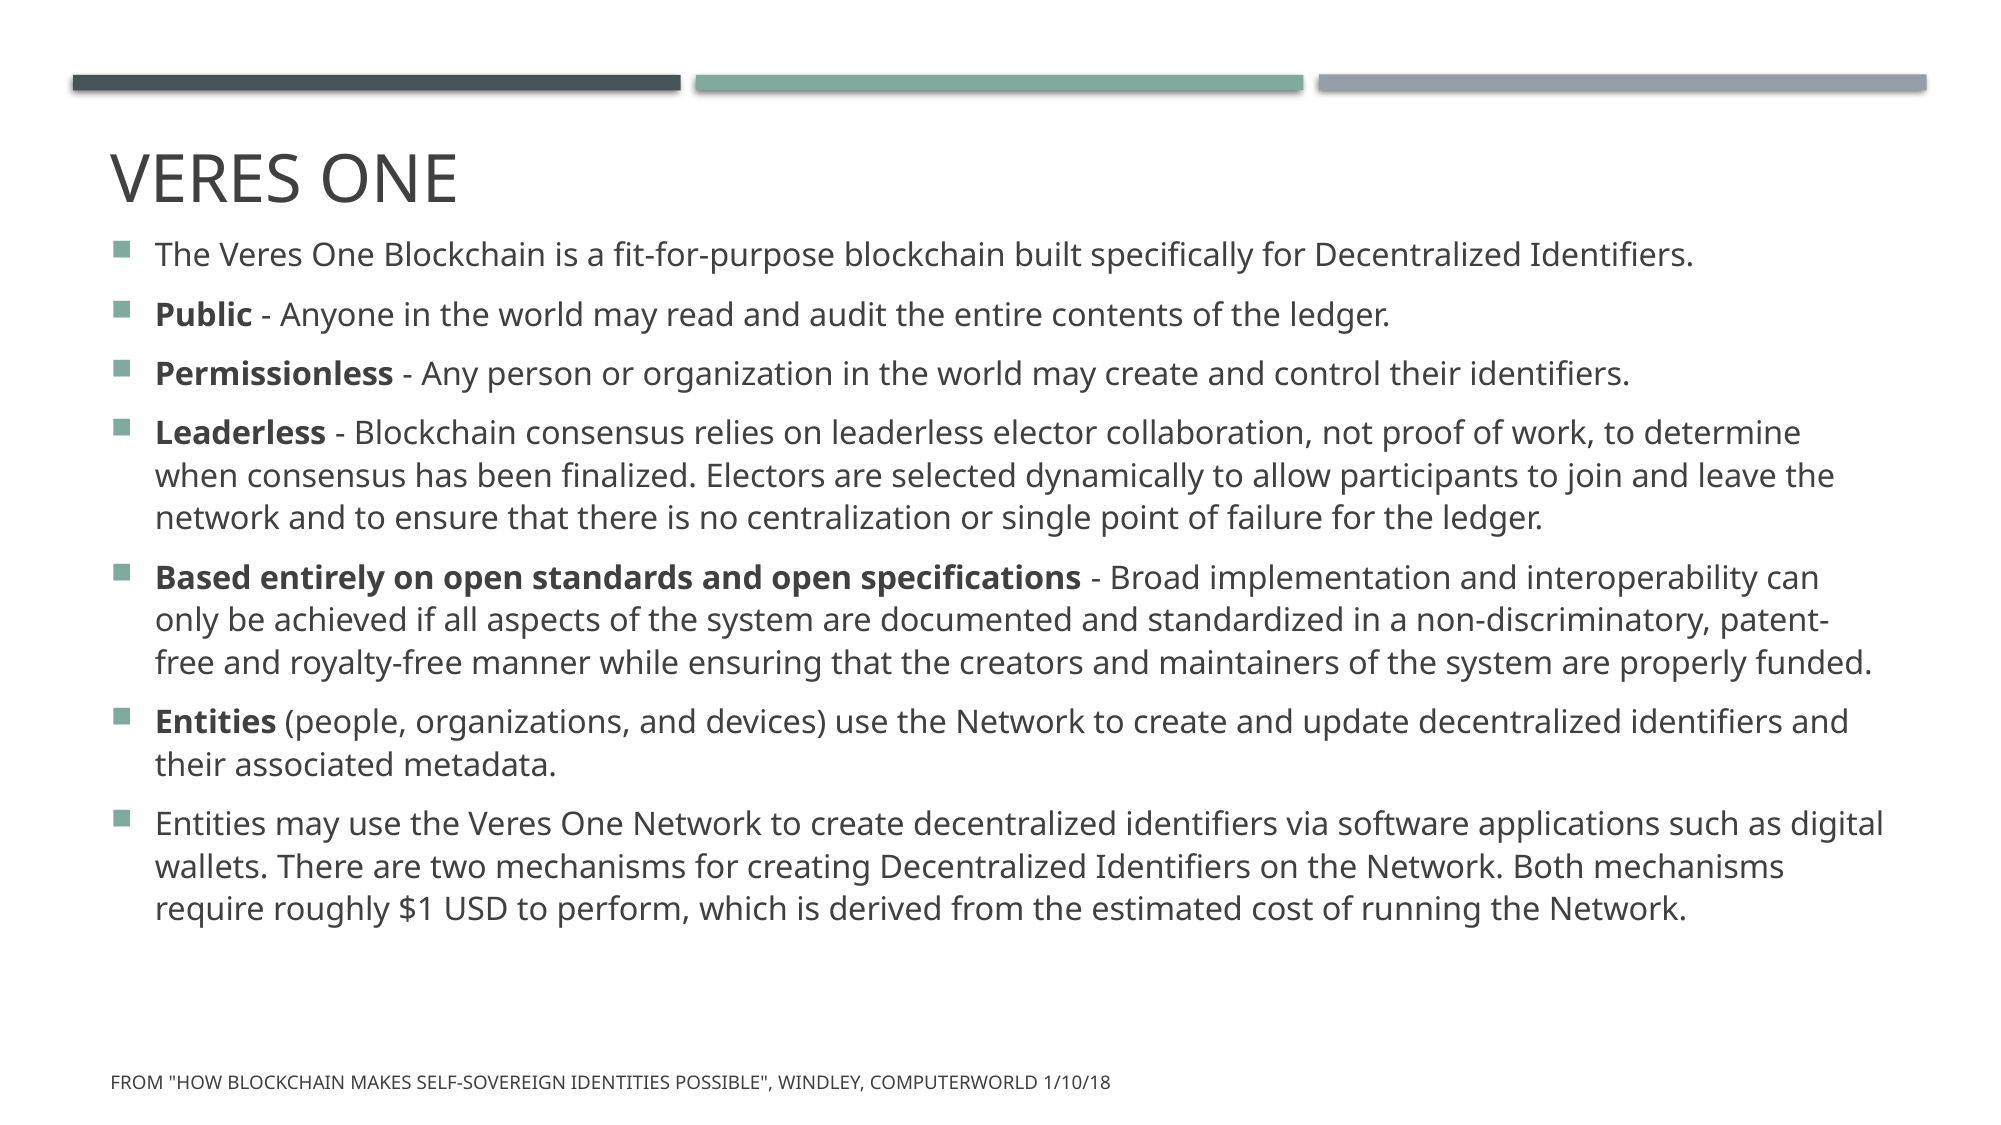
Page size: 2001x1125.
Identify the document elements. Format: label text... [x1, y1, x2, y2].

list The Veres One Blockchain is a fit-for-purpose blockchain built specifically for Decentralized Identifiers. Public - Anyone in the world may read and audit the entire contents of the ledger. Permissionless - Any person or organization in the world may create and control their identifiers. Leaderless - Blockchain consensus relies on leaderless elector collaboration, not proof of work, to determine when consensus has been finalized. Electors are selected dynamically to allow participants to join and leave the network and to ensure that there is no centralization or single point of failure for the ledger. Based entirely on open standards and open specifications - Broad implementation and interoperability can only be achieved if all aspects of the system are documented and standardized in a non-discriminatory, patent-free and royalty-free manner while ensuring that the creators and maintainers of the system are properly funded. Entities (people, organizations, and devices) use the Network to create and update decentralized identifiers and their associated metadata. Entities may use the Veres One Network to create decentralized identifiers via software applications such as digital wallets. There are two mechanisms for creating Decentralized Identifiers on the Network. Both mechanisms require roughly $1 USD to perform, which is derived from the estimated cost of running the Network. [95, 222, 1905, 994]
title Veres one [95, 115, 1905, 222]
footer From "How blockchain makes self-sovereign identities possible", Windley, Computerworld 1/10/18 [95, 1053, 1230, 1114]
